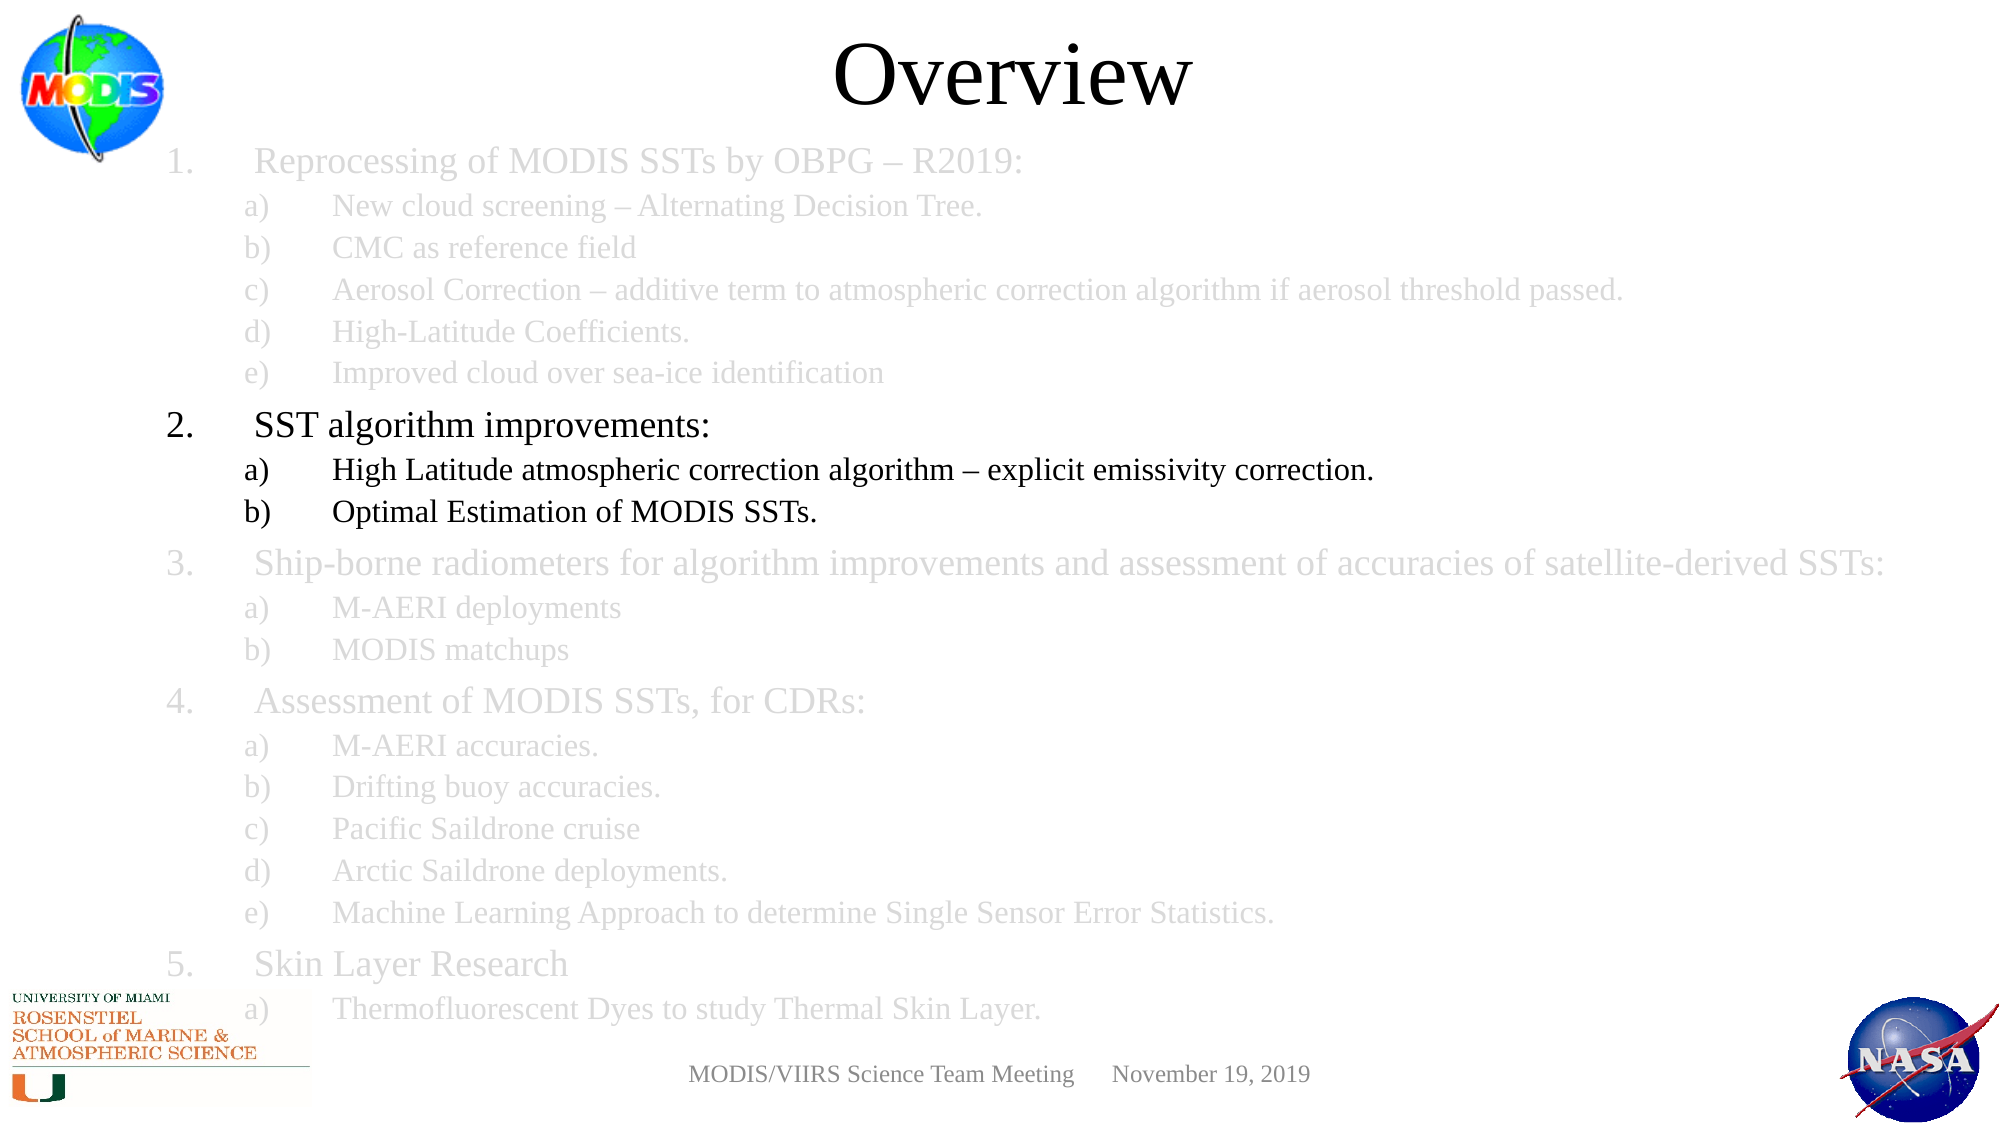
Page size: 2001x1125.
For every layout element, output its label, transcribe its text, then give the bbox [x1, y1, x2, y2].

footer MODIS/VIIRS Science Team Meeting November 19, 2019 [662, 1042, 1338, 1103]
list Reprocessing of MODIS SSTs by OBPG – R2019: New cloud screening – Alternating Decision Tree. CMC as reference field Aerosol Correction – additive term to atmospheric correction algorithm if aerosol threshold passed. High-Latitude Coefficients. Improved cloud over sea-ice identification SST algorithm improvements: High Latitude atmospheric correction algorithm – explicit emissivity correction. Optimal Estimation of MODIS SSTs. Ship-borne radiometers for algorithm improvements and assessment of accuracies of satellite-derived SSTs: M-AERI deployments MODIS matchups Assessment of MODIS SSTs, for CDRs: M-AERI accuracies. Drifting buoy accuracies. Pacific Saildrone cruise Arctic Saildrone deployments. Machine Learning Approach to determine Single Sensor Error Statistics. Skin Layer Research Thermofluorescent Dyes to study Thermal Skin Layer. [151, 133, 1924, 1043]
picture [8, 989, 312, 1107]
title Overview [151, 0, 1877, 133]
picture [1829, 989, 2000, 1125]
picture [15, 13, 151, 169]
